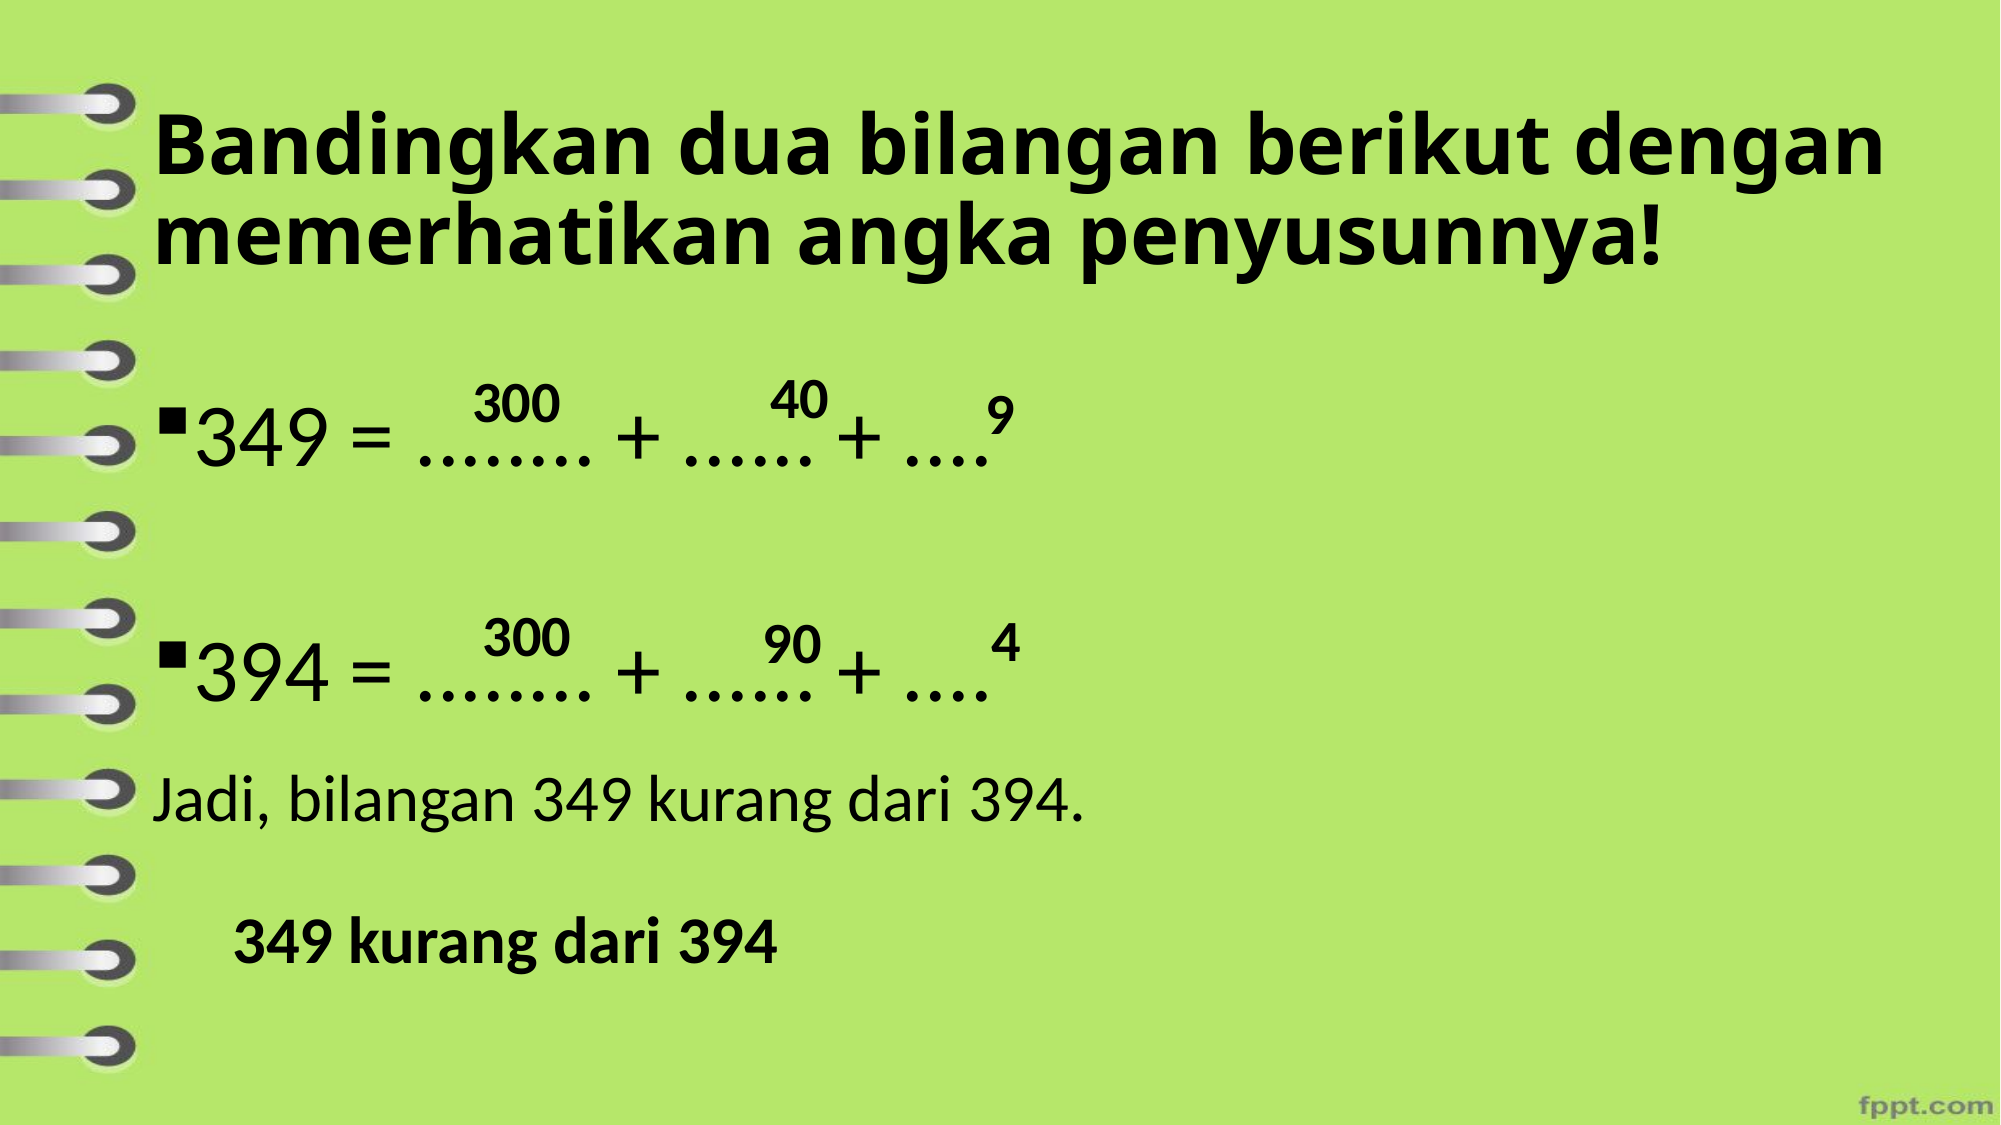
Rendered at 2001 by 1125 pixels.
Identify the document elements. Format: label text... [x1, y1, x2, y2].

text_box 300 [442, 357, 591, 442]
text_box 349 kurang dari 394 [137, 889, 874, 984]
text_box 90 [718, 597, 866, 683]
title Bandingkan dua bilangan berikut dengan memerhatikan angka penyusunnya! [137, 83, 2000, 302]
text_box 40 [726, 352, 874, 438]
text_box 300 [453, 590, 601, 676]
text_box 4 [932, 595, 1081, 681]
text_box Jadi, bilangan 349 kurang dari 394. [137, 747, 1228, 842]
text_box 9 [926, 368, 1074, 454]
picture [0, 0, 2001, 1125]
list 349 = ........ + ...... + .... 394 = ........ + ...... + .... [137, 263, 1131, 731]
